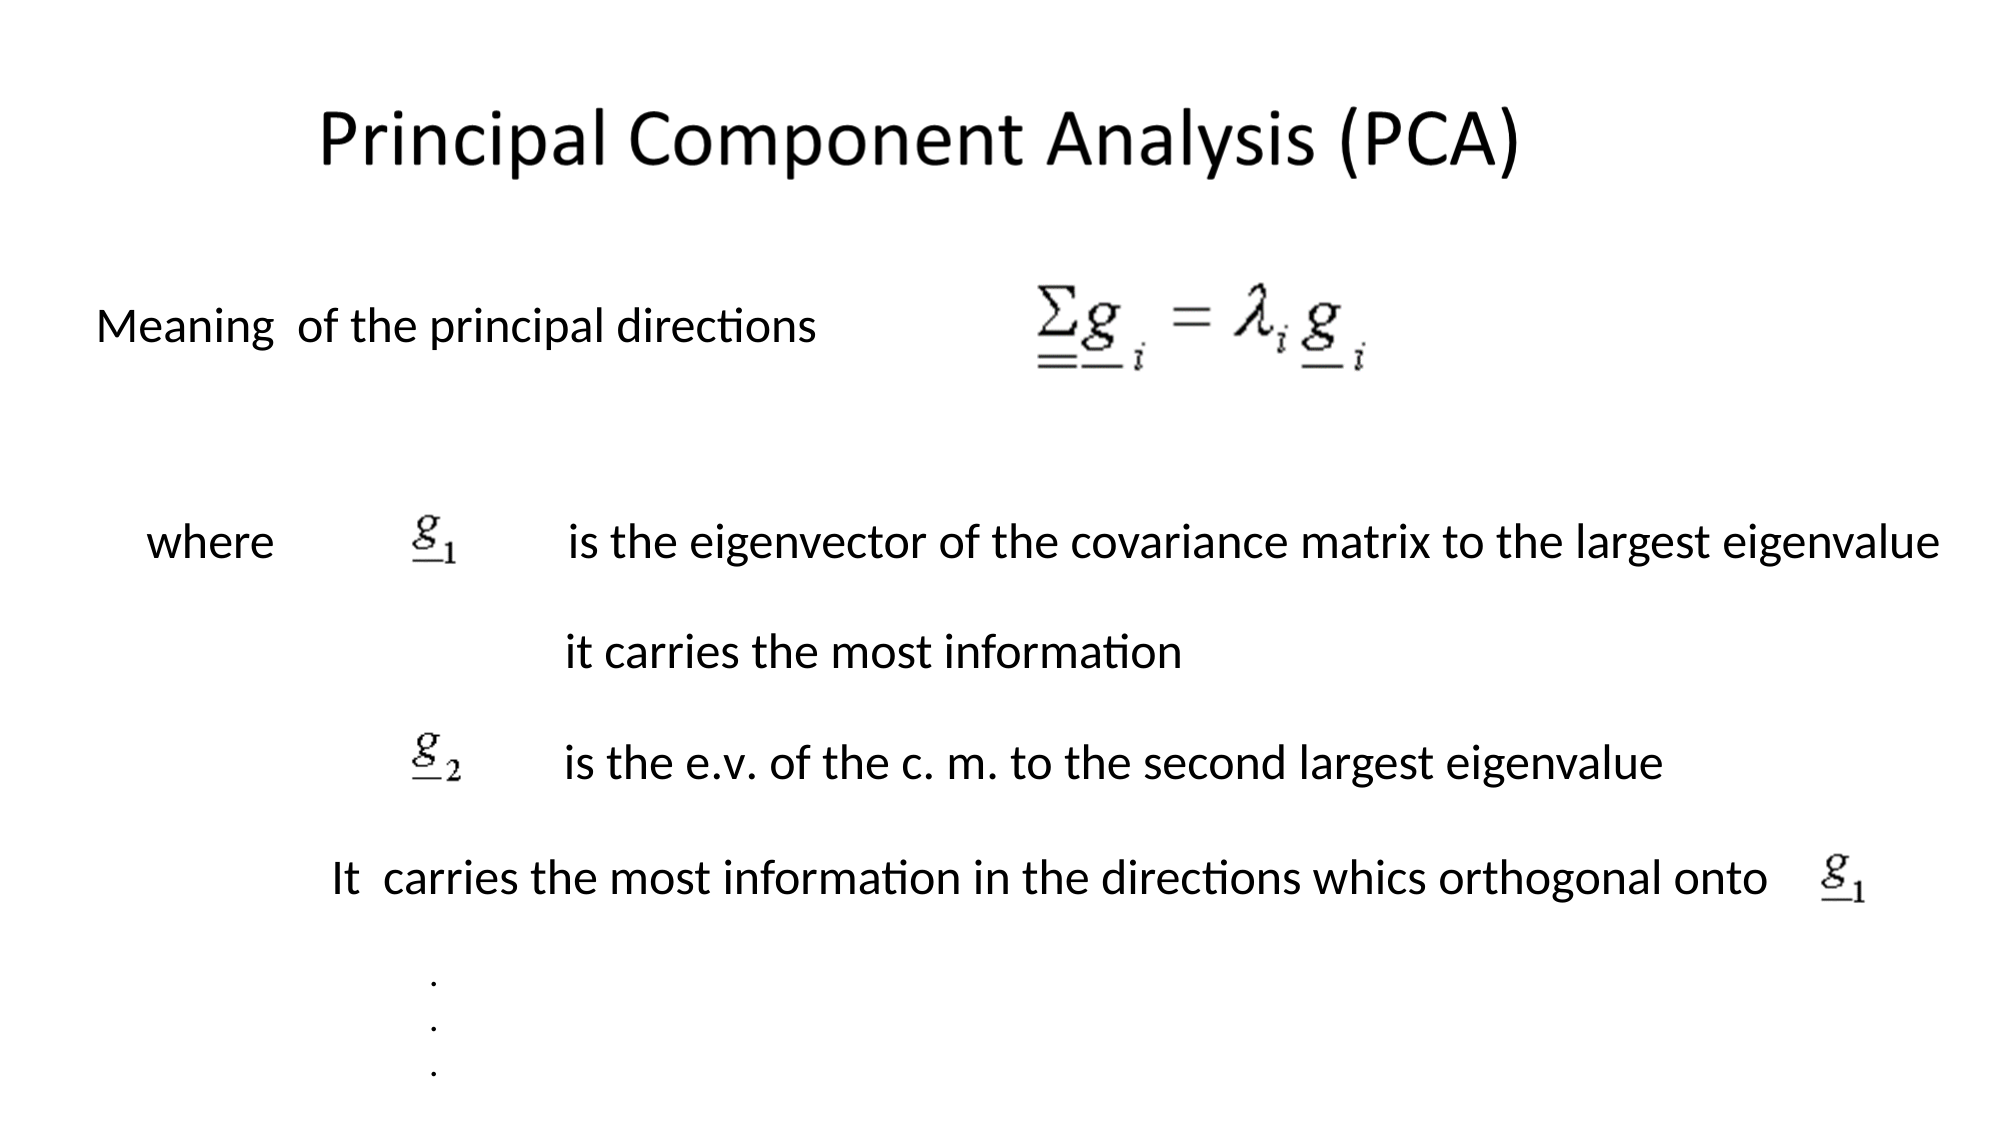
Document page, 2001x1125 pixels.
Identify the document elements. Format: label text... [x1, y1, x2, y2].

picture [1026, 261, 1377, 385]
text_box It carries the most information in the directions whics orthogonal onto [316, 836, 1784, 912]
text_box where [131, 501, 290, 577]
picture [404, 485, 464, 574]
text_box is the eigenvector of the covariance matrix to the largest eigenvalue [553, 501, 1957, 577]
picture [265, 60, 1572, 237]
picture [1813, 824, 1873, 913]
picture [404, 703, 473, 792]
text_box it carries the most information [550, 610, 1199, 686]
text_box is the e.v. of the c. m. to the second largest eigenvalue [549, 722, 1680, 798]
text_box . . . [414, 941, 454, 1091]
text_box Meaning of the principal directions [80, 284, 833, 360]
